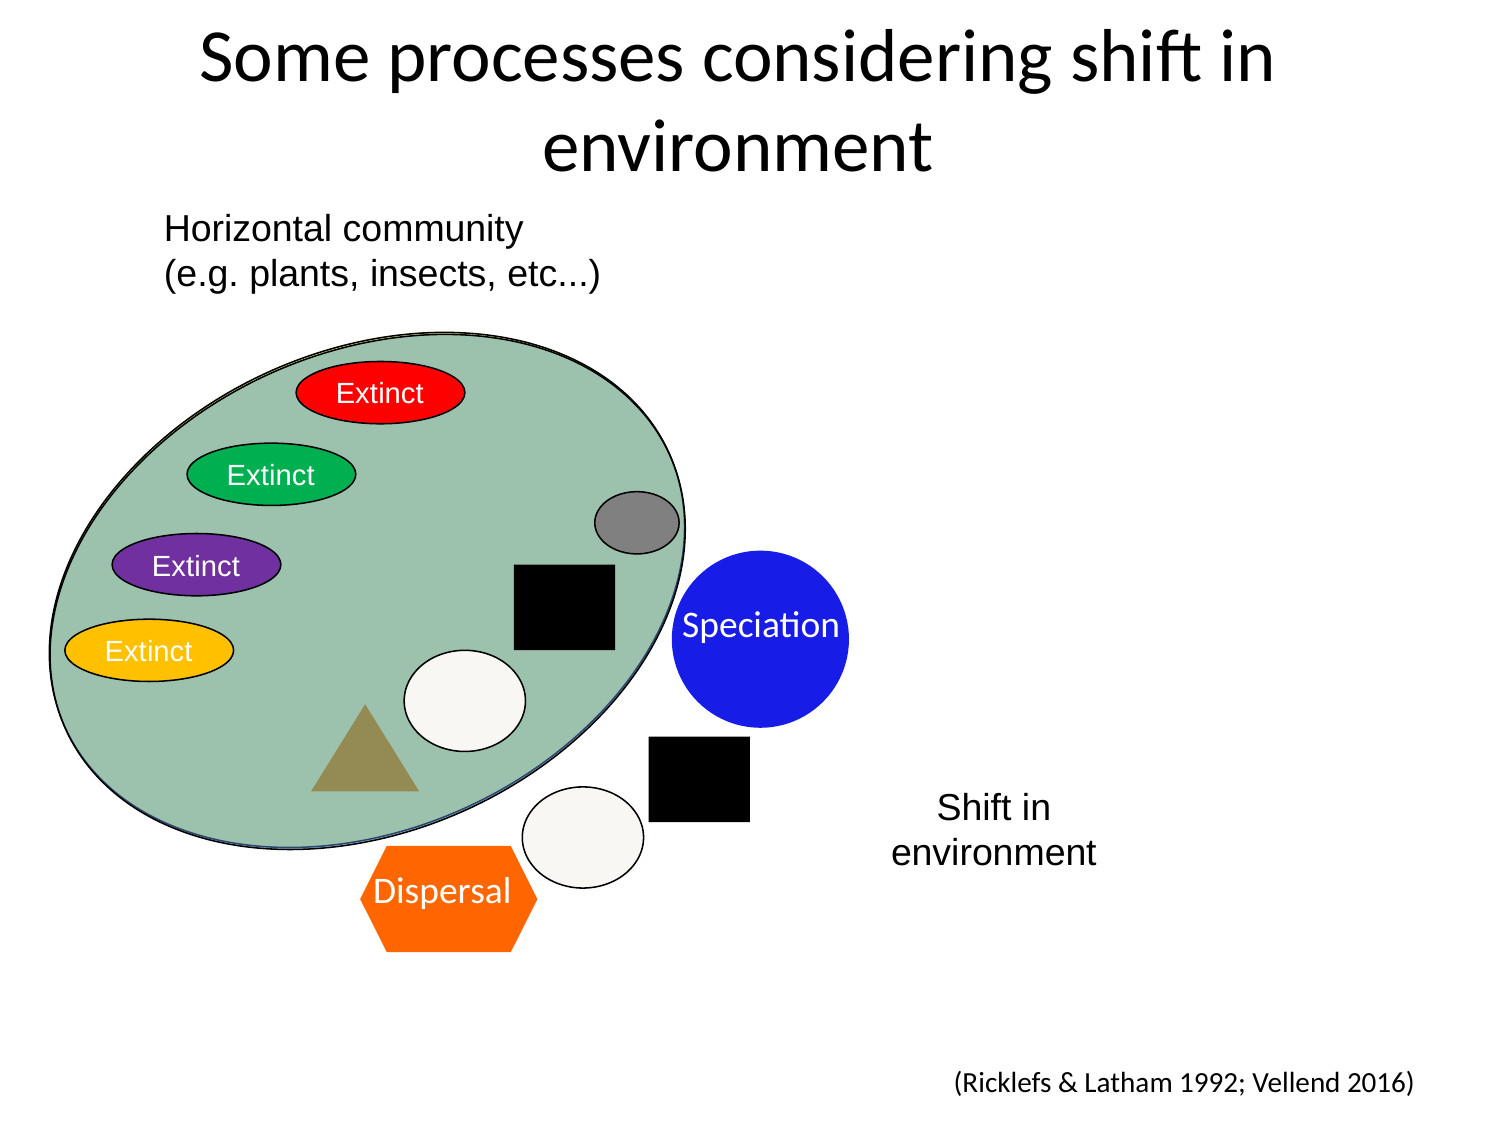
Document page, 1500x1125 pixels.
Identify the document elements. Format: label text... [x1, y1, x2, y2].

text_box [594, 491, 680, 554]
text_box Extinct [296, 361, 465, 424]
text_box [50, 334, 686, 850]
text_box [512, 563, 617, 652]
text_box Horizontal community (e.g. plants, insects, etc...) [149, 196, 736, 301]
text_box Extinct [64, 619, 234, 682]
text_box [309, 702, 422, 794]
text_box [358, 845, 538, 953]
text_box [647, 735, 752, 824]
text_box Extinct [187, 443, 356, 506]
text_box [666, 550, 857, 729]
text_box (Ricklefs & Latham 1992; Vellend 2016) [938, 1055, 1483, 1106]
text_box [404, 650, 526, 752]
text_box Some processes considering shift in environment [29, 0, 1447, 195]
text_box Shift in environment [871, 775, 1117, 881]
text_box Extinct [112, 533, 281, 596]
text_box [522, 786, 644, 889]
